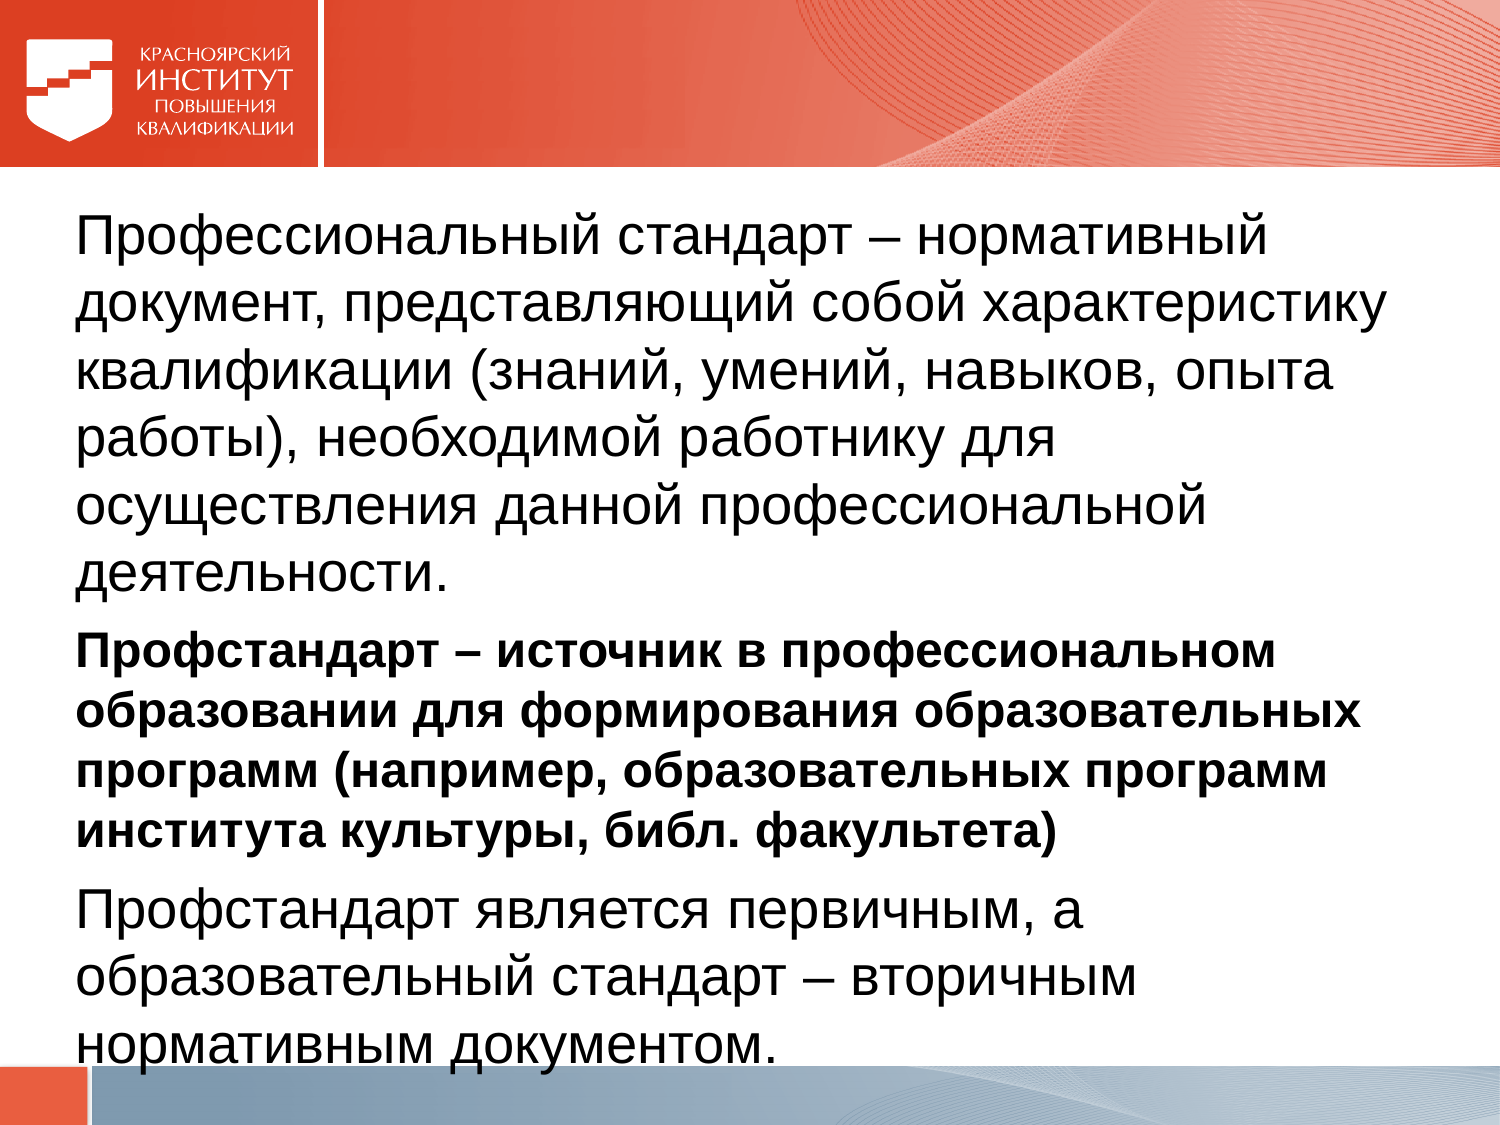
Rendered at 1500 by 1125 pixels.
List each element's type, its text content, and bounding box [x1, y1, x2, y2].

list Профессиональный стандарт – нормативный документ, представляющий собой характеристику квалификации (знаний, умений, навыков, опыта работы), необходимой работнику для осуществления данной профессиональной деятельности. Профстандарт – источник в профессиональном образовании для формирования образовательных программ (например, образовательных программ института культуры, библ. факультета) Профстандарт является первичным, а образовательный стандарт – вторичным нормативным документом. [59, 190, 1457, 989]
picture [324, 0, 1500, 167]
picture [0, 0, 318, 167]
